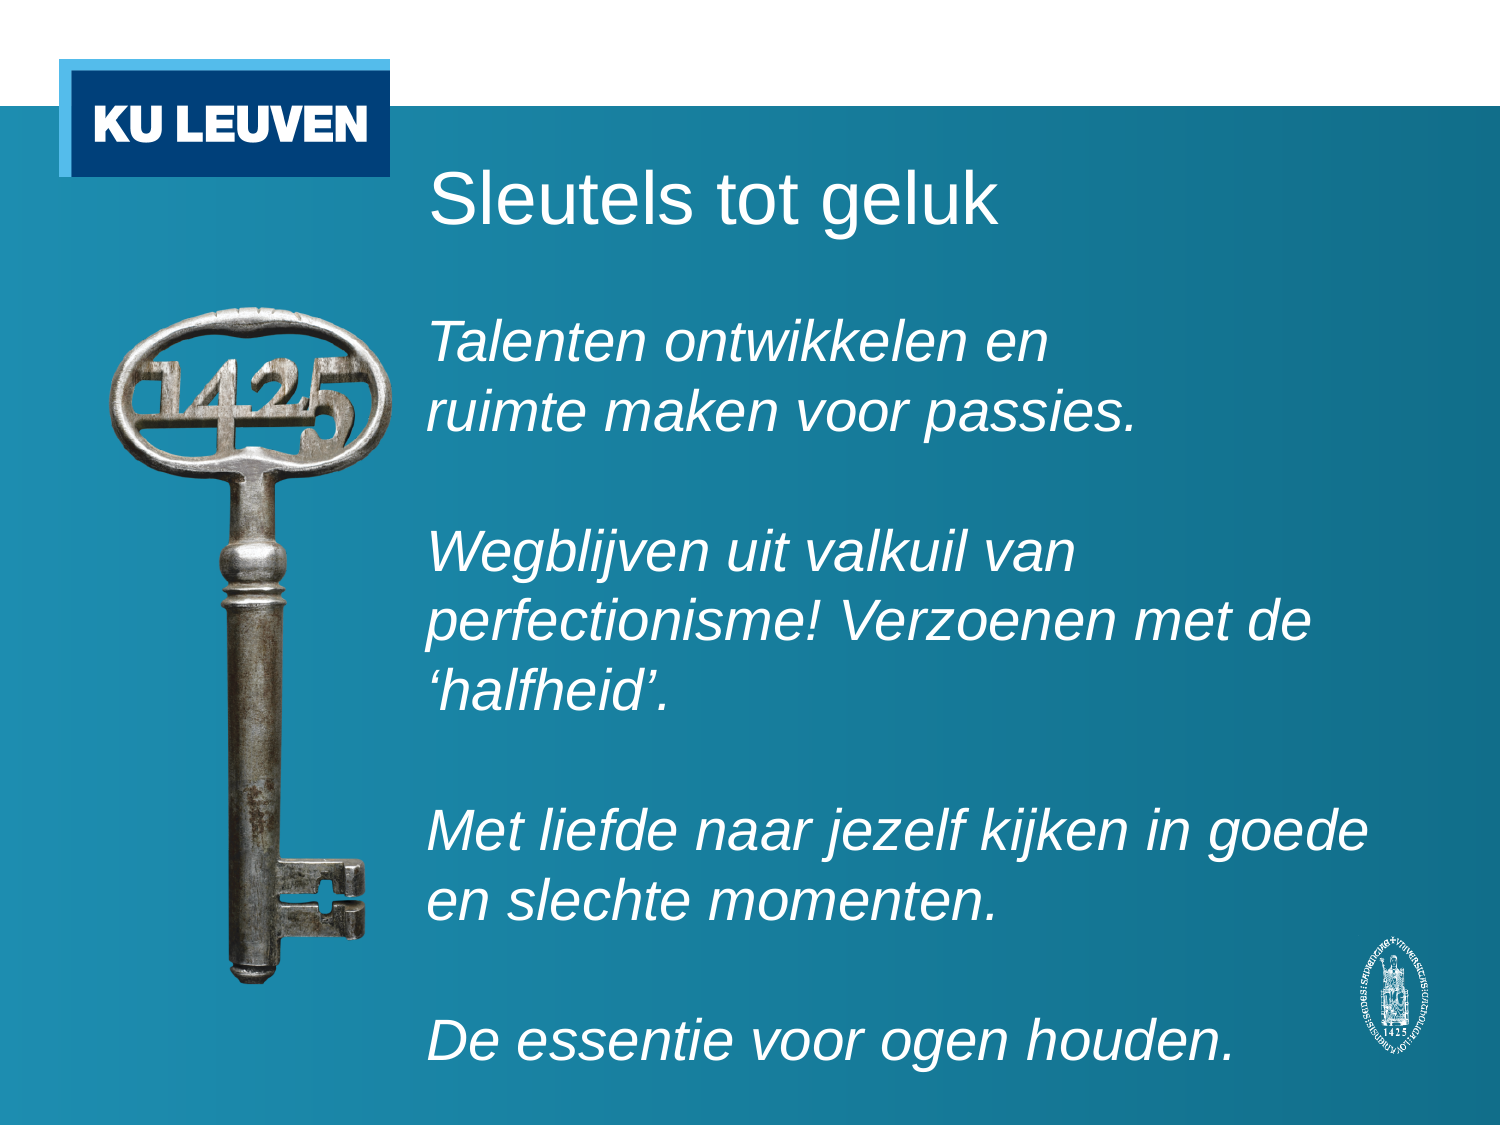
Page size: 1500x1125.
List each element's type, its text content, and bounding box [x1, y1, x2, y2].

picture [59, 59, 390, 177]
picture [1358, 935, 1430, 1055]
subtitle Talenten ontwikkelen en ruimte maken voor passies. Wegblijven uit valkuil van perfectionisme! Verzoenen met de ‘halfheid’. Met liefde naar jezelf kijken in goede en slechte momenten. De essentie voor ogen houden. [426, 302, 1446, 823]
title Sleutels tot geluk [428, 152, 1349, 240]
picture [100, 295, 403, 1000]
